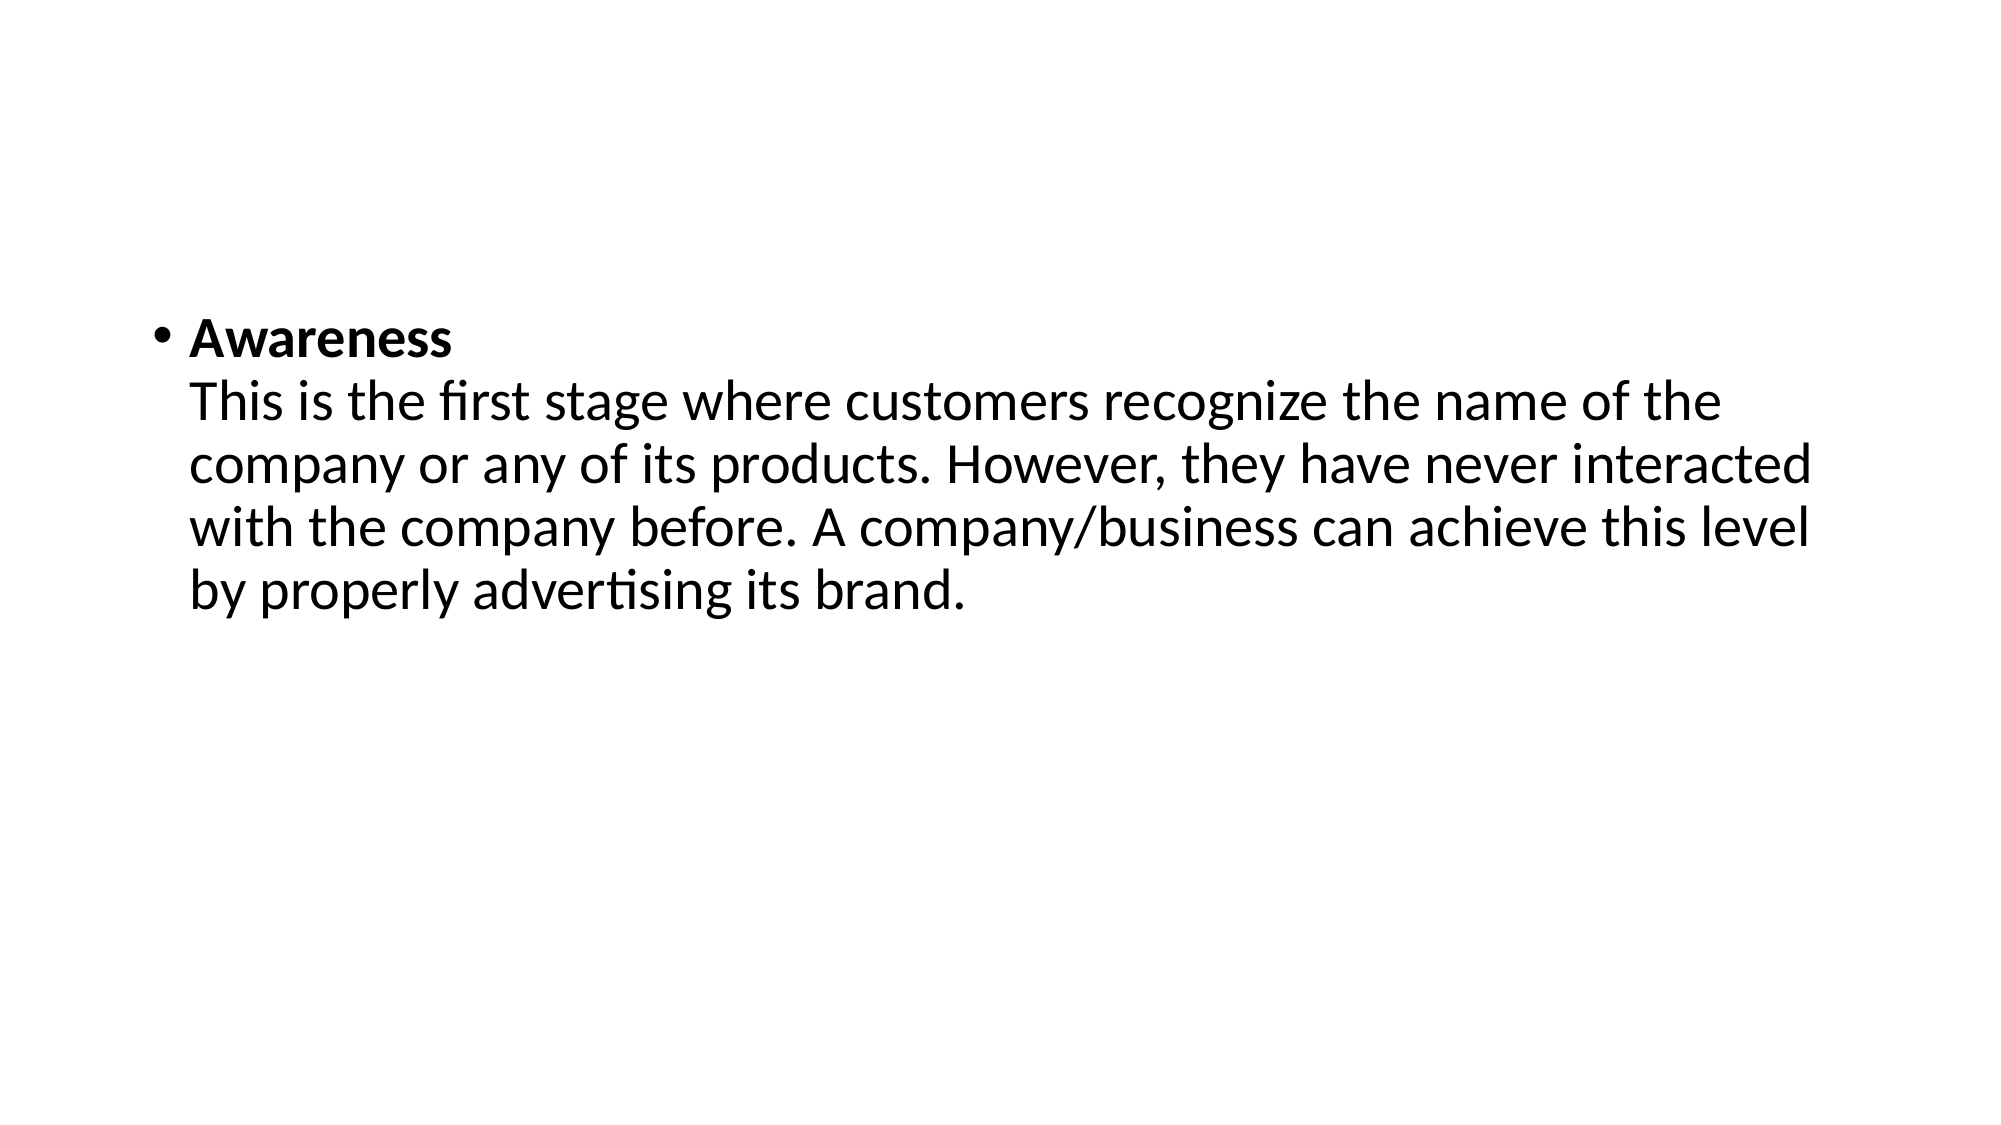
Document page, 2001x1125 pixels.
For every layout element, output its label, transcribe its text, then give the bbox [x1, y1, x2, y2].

list Awareness This is the first stage where customers recognize the name of the company or any of its products. However, they have never interacted with the company before. A company/business can achieve this level by properly advertising its brand. [137, 299, 1863, 1014]
